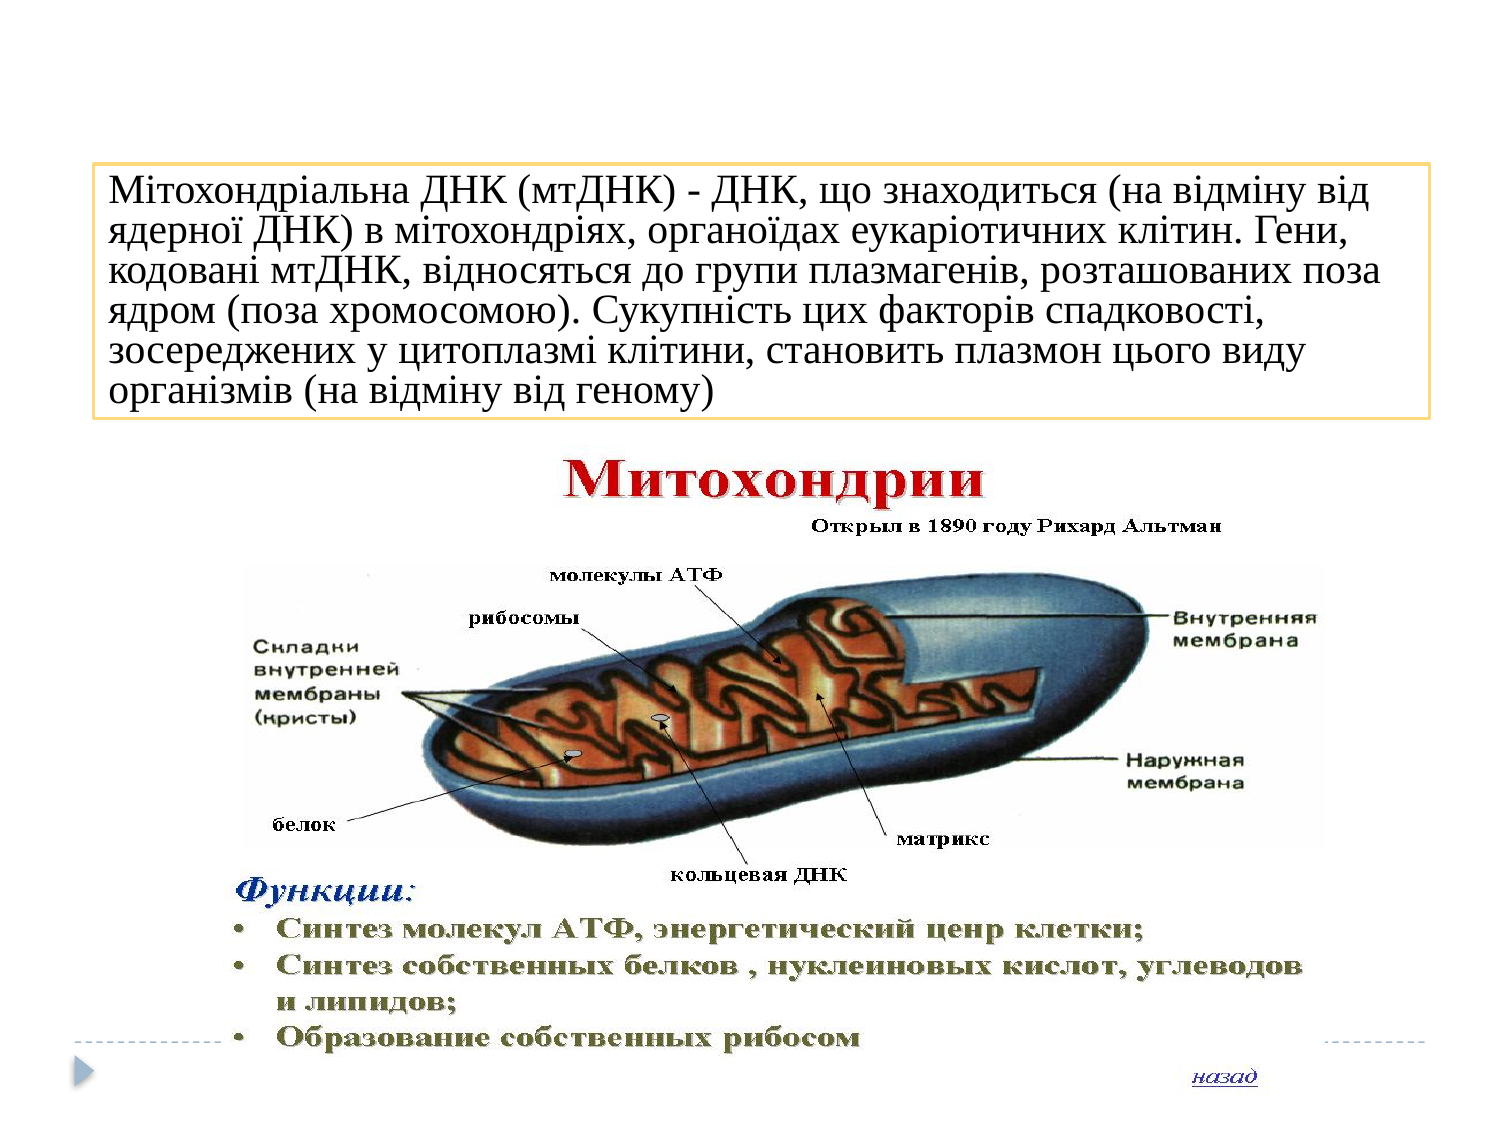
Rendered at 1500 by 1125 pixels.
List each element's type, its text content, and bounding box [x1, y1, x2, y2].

picture [222, 445, 1325, 1125]
text_box Мітохондріальна ДНК (мтДНК) - ДНК, що знаходиться (на відміну від ядерної ДНК) в мітохондріях, органоїдах еукаріотичних клітин. Гени, кодовані мтДНК, відносяться до групи плазмагенів, розташованих поза ядром (поза хромосомою). Сукупність цих факторів спадковості, зосереджених у цитоплазмі клітини, становить плазмон цього виду організмів (на відміну від геному) [92, 162, 1431, 420]
